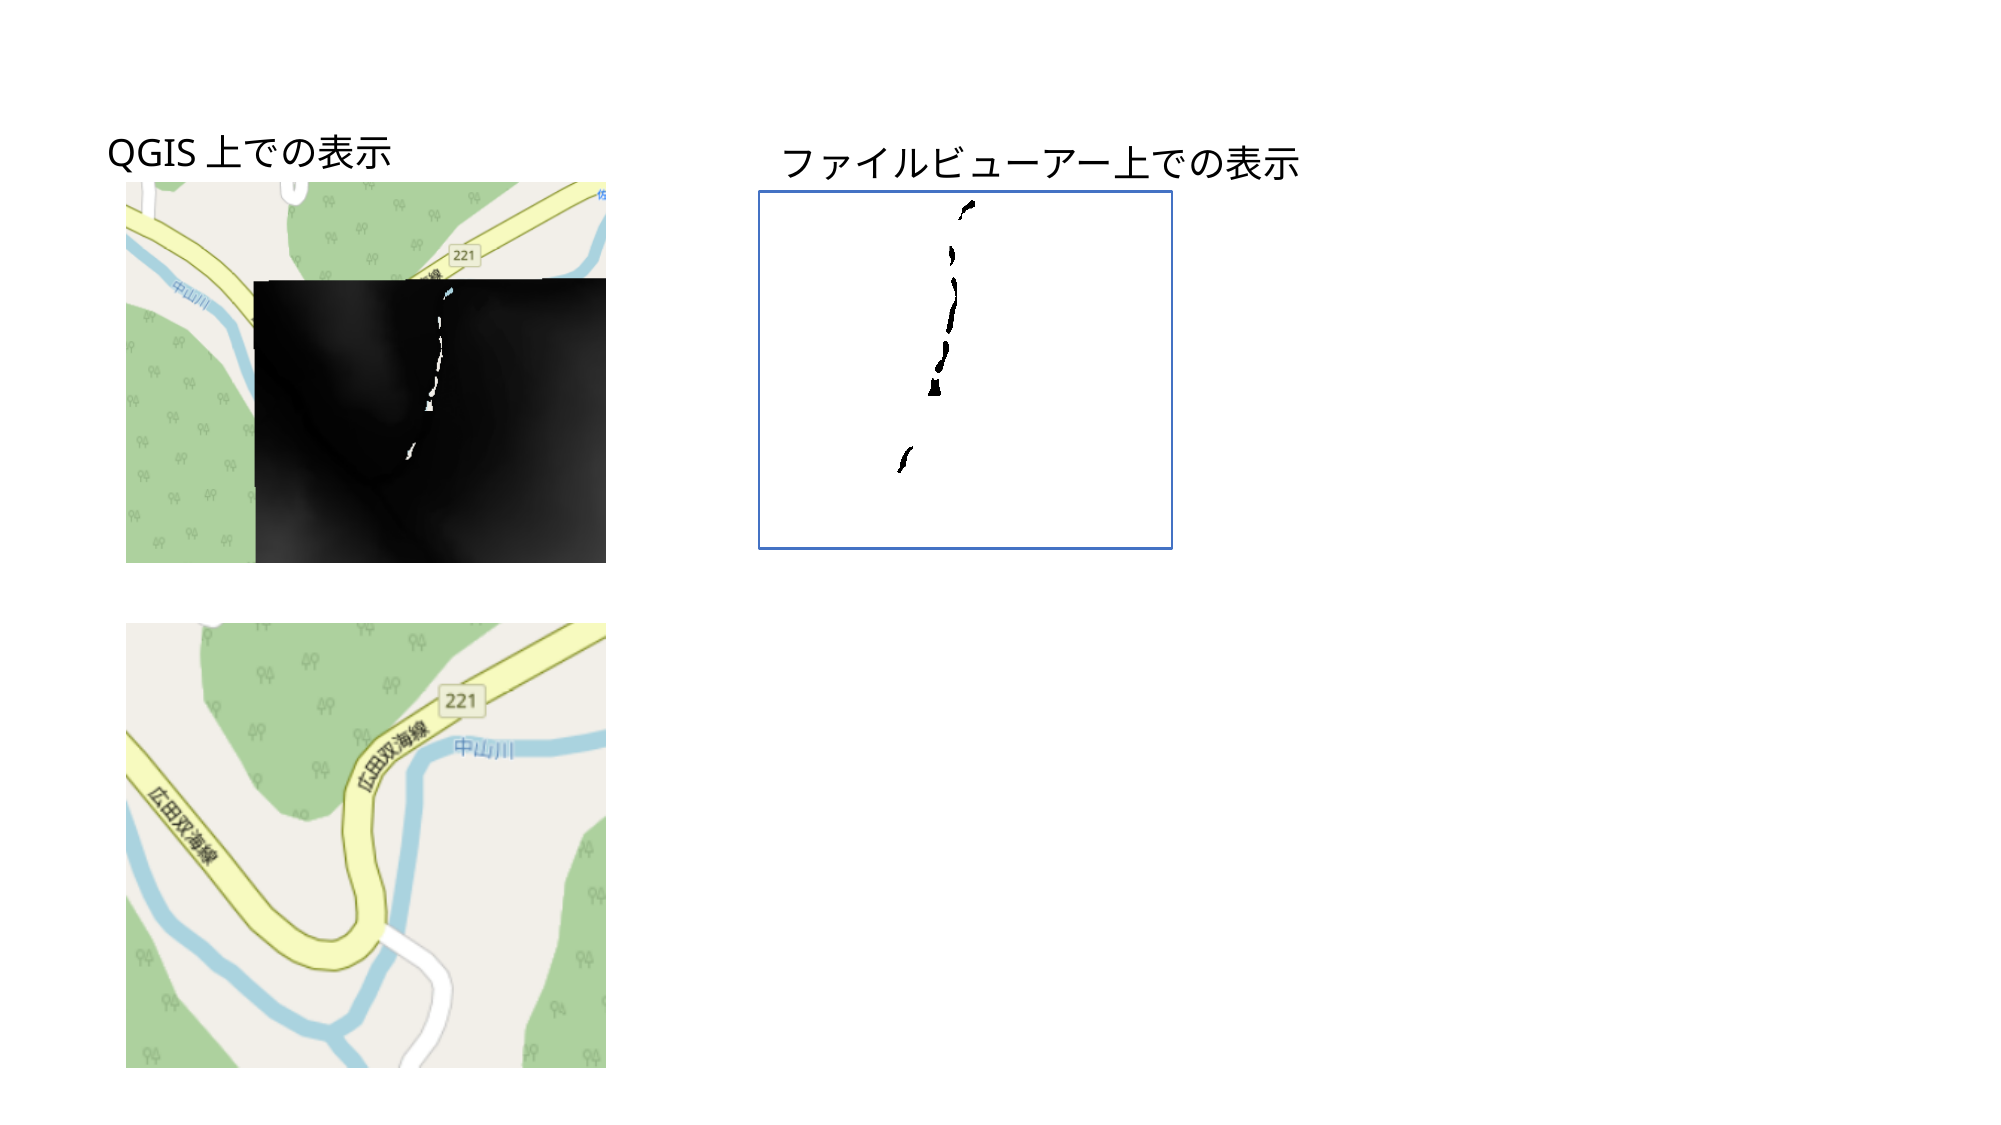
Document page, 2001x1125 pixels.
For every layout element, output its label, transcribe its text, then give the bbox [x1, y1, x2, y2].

text_box ファイルビューアー上での表示 [764, 132, 1316, 192]
picture [126, 623, 606, 1068]
picture [760, 192, 1171, 547]
text_box QGIS上での表示 [92, 121, 408, 182]
picture [126, 182, 606, 563]
